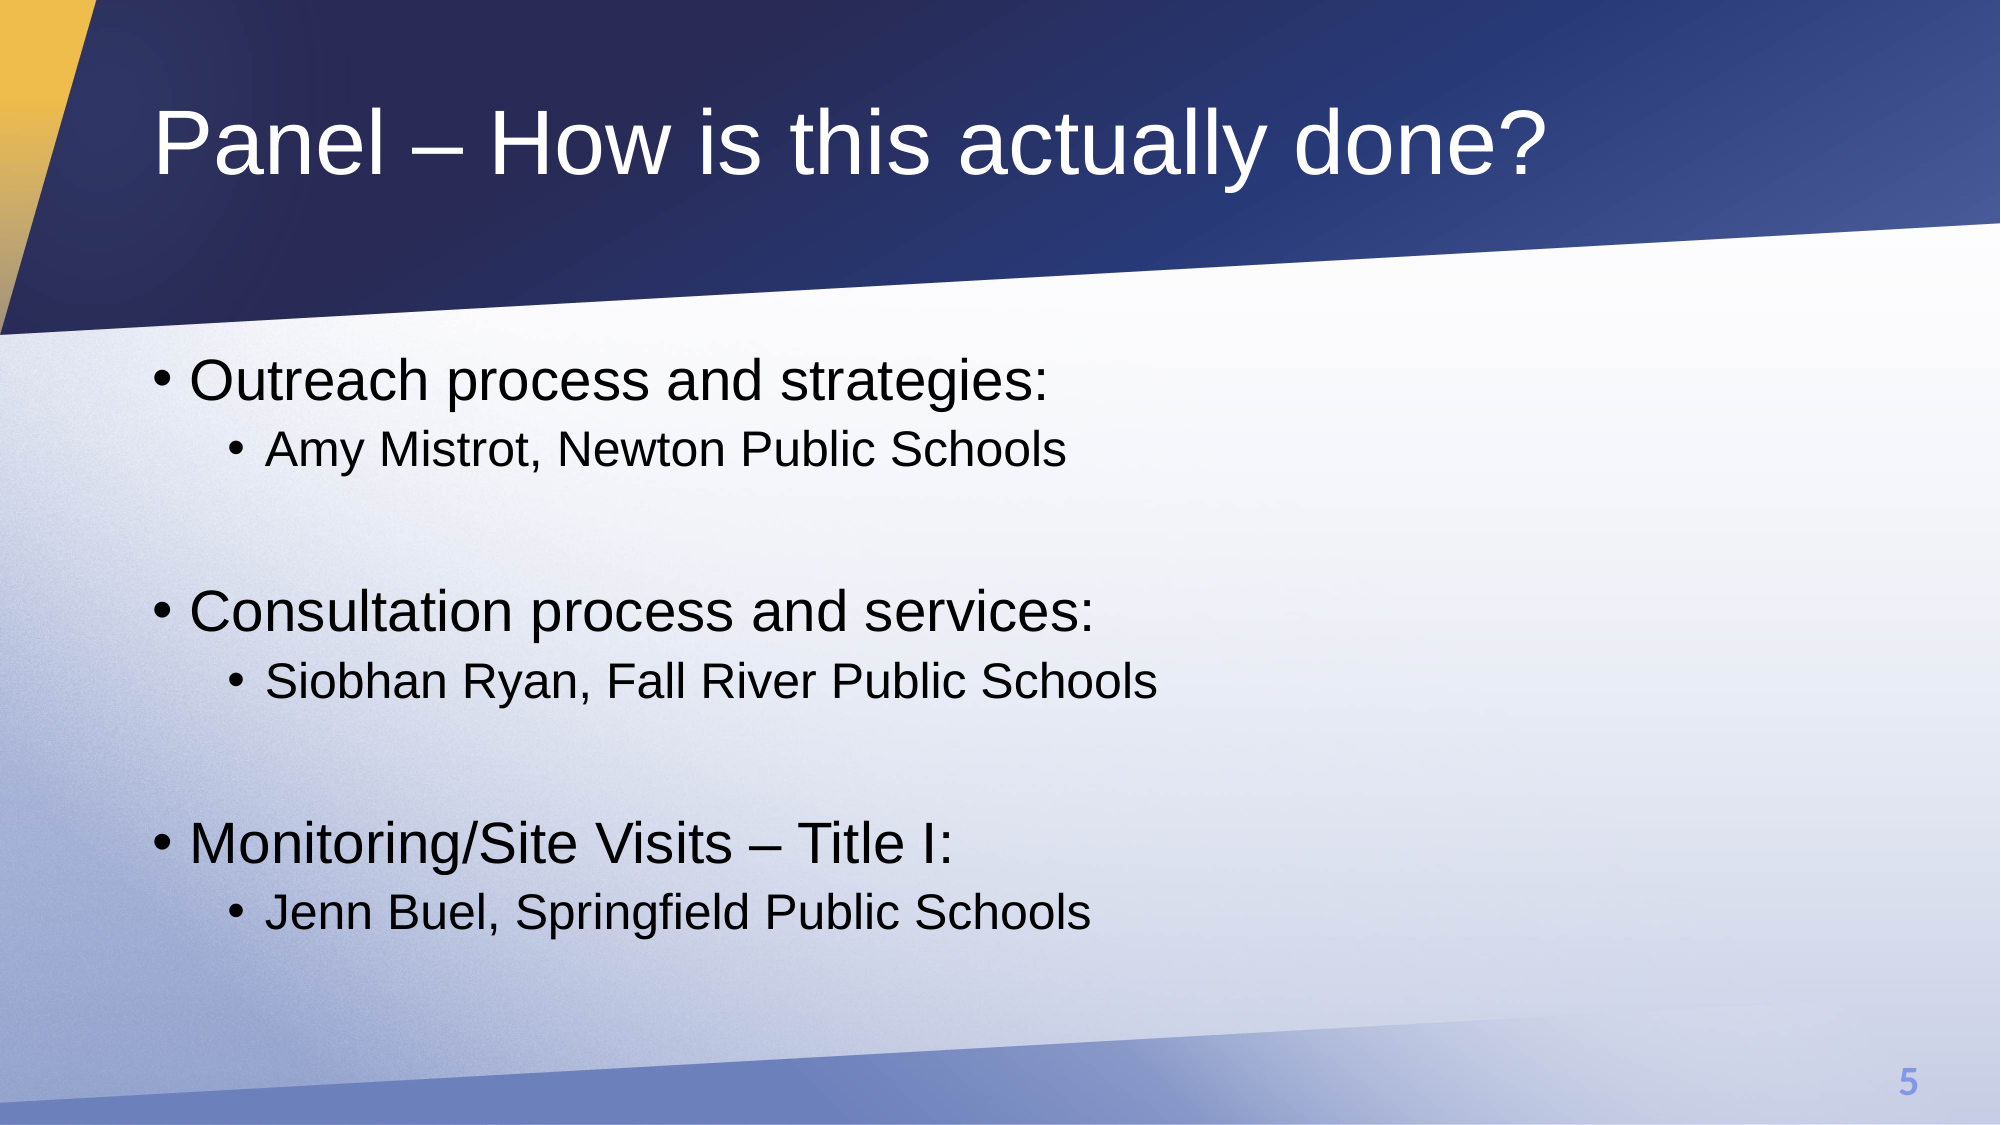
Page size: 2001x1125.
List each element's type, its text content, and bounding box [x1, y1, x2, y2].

picture [0, 0, 2000, 1125]
list Outreach process and strategies: Amy Mistrot, Newton Public Schools Consultation process and services: Siobhan Ryan, Fall River Public Schools Monitoring/Site Visits – Title I: Jenn Buel, Springfield Public Schools [137, 342, 1863, 1008]
title Panel – How is this actually done? [137, 59, 1863, 231]
